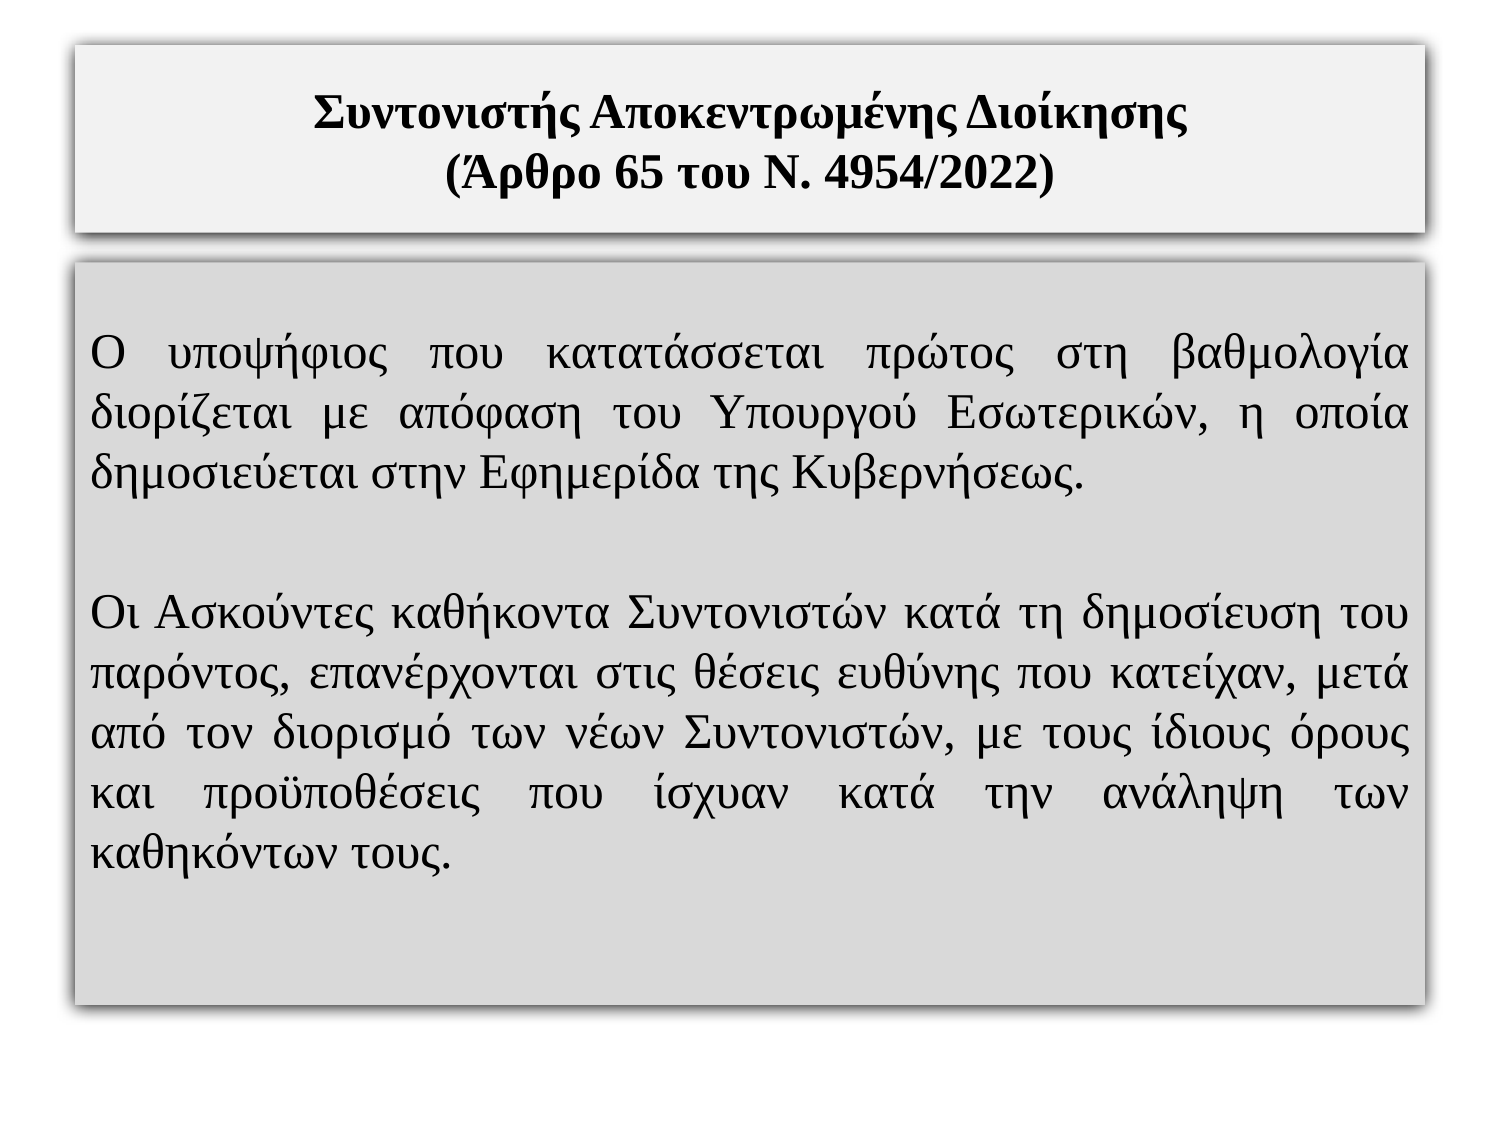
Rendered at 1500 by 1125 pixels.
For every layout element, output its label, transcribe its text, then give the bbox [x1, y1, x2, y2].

title Συντονιστής Αποκεντρωμένης Διοίκησης (Άρθρο 65 του Ν. 4954/2022) [75, 45, 1425, 233]
list Ο υποψήφιος που κατατάσσεται πρώτος στη βαθμολογία διορίζεται με απόφαση του Υπουργού Εσωτερικών, η οποία δημοσιεύεται στην Εφημερίδα της Κυβερνήσεως. Οι Ασκούντες καθήκοντα Συντονιστών κατά τη δημοσίευση του παρόντος, επανέρχονται στις θέσεις ευθύνης που κατείχαν, μετά από τον διορισμό των νέων Συντονιστών, με τους ίδιους όρους και προϋποθέσεις που ίσχυαν κατά την ανάληψη των καθηκόντων τους. [75, 262, 1425, 1005]
